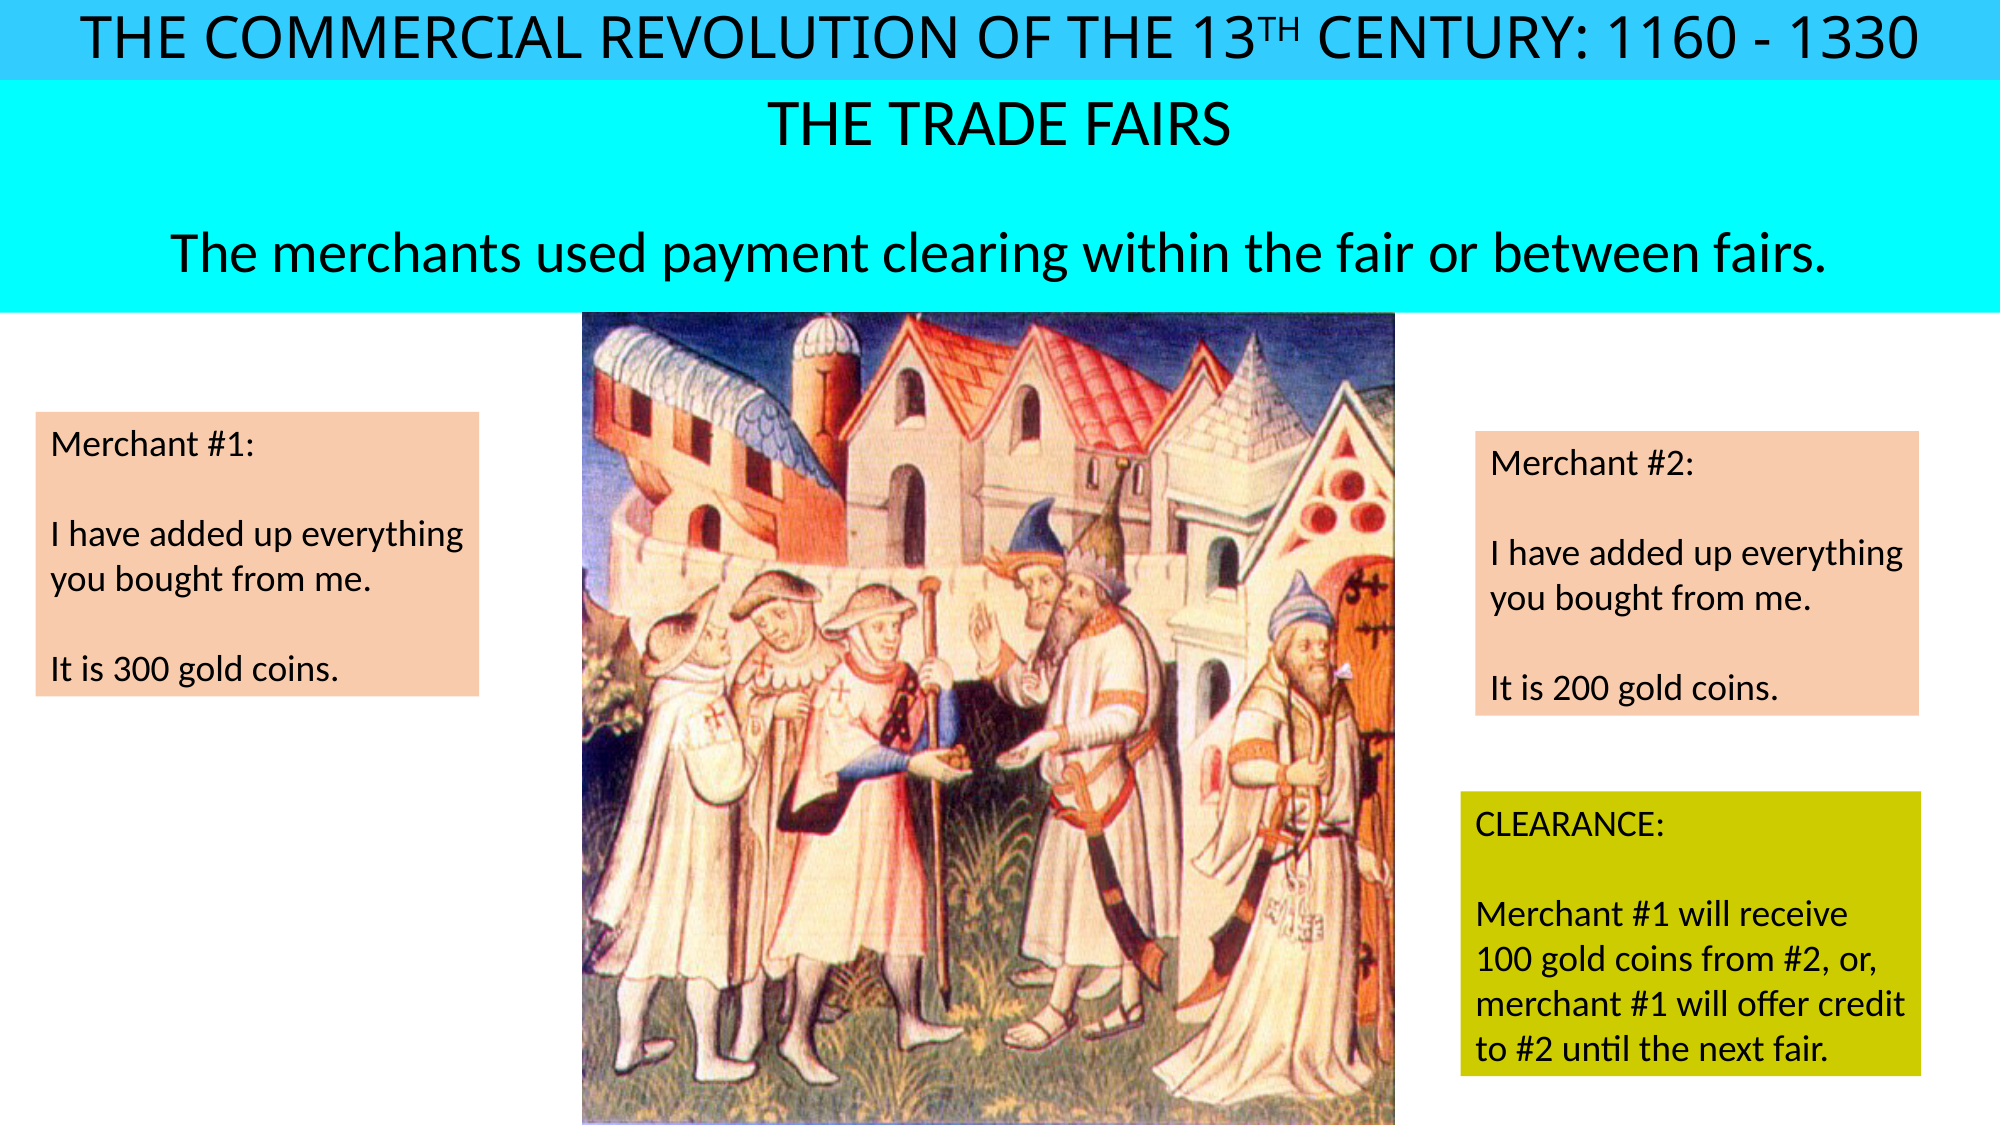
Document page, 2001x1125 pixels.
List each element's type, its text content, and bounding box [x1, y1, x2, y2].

title THE COMMERCIAL REVOLUTION OF THE 13TH CENTURY: 1160 - 1330 [0, 0, 2000, 80]
text_box THE TRADE FAIRS The merchants used payment clearing within the fair or between fairs. [0, 80, 2000, 313]
text_box Merchant #1: I have added up everything you bought from me. It is 300 gold coins. [35, 411, 480, 697]
text_box CLEARANCE: Merchant #1 will receive 100 gold coins from #2, or, merchant #1 will offer credit to #2 until the next fair. [1460, 791, 1922, 1077]
text_box Merchant #2: I have added up everything you bought from me. It is 200 gold coins. [1475, 431, 1919, 716]
picture [582, 312, 1395, 1125]
